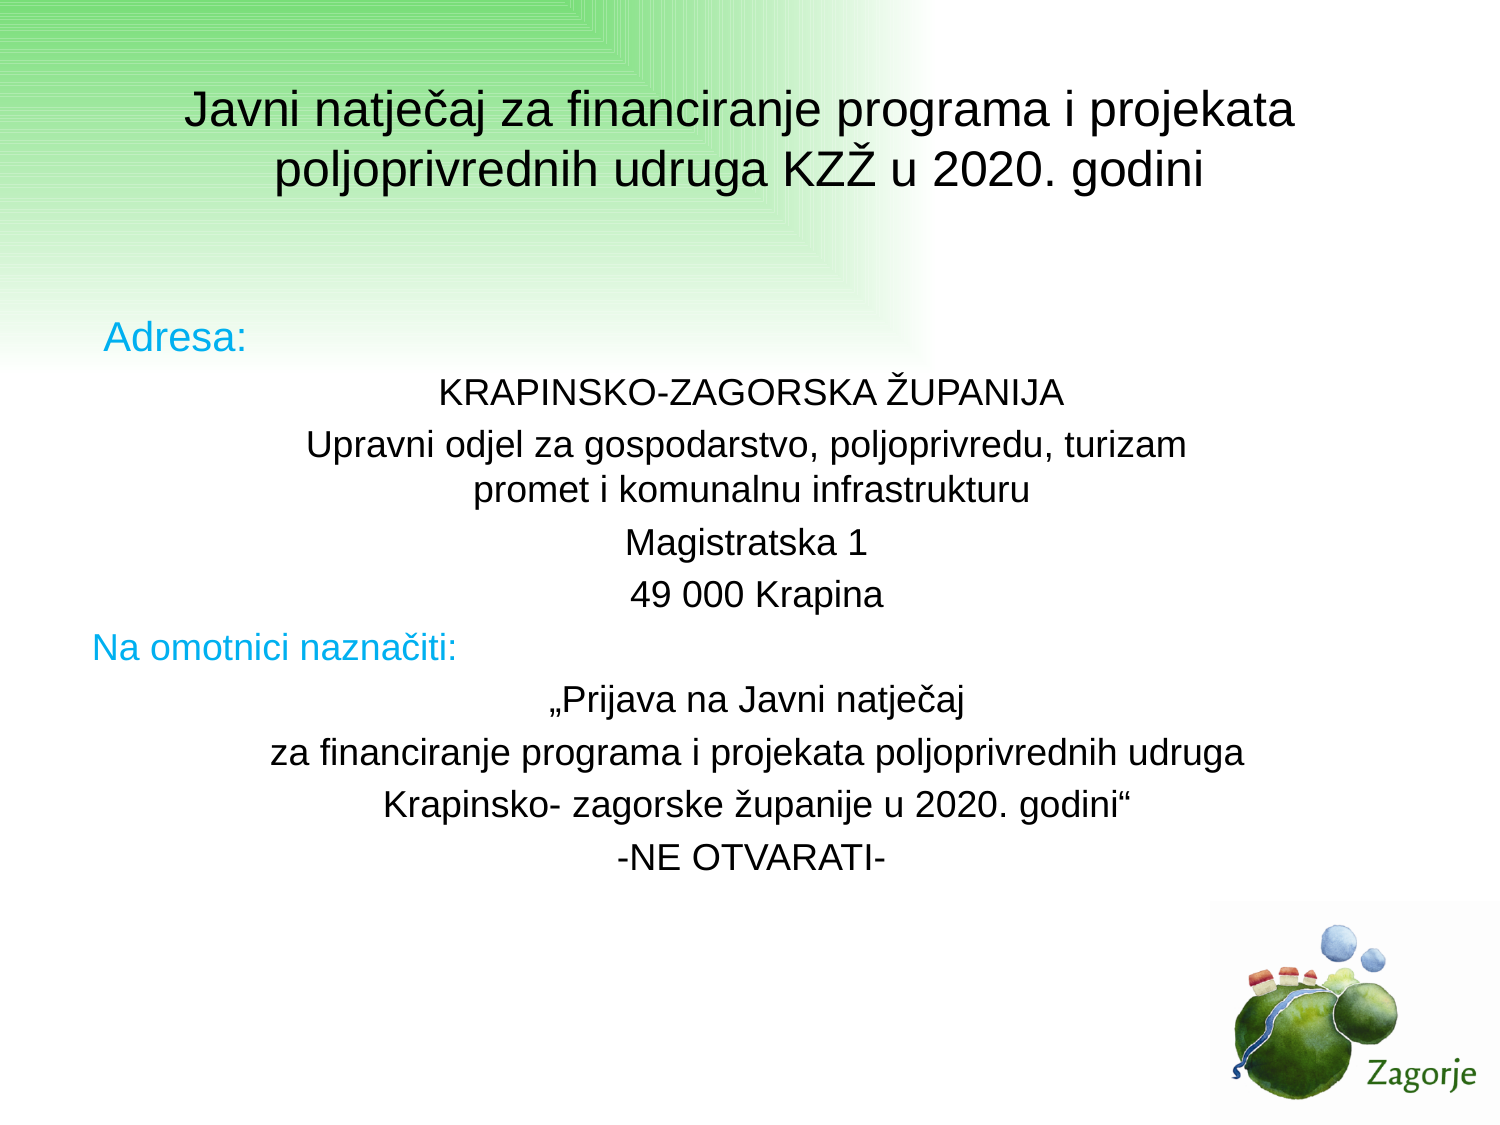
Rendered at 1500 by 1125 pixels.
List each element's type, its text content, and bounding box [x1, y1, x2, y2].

title Javni natječaj za financiranje programa i projekata poljoprivrednih udruga KZŽ u 2020. godini [64, 42, 1415, 231]
picture [1210, 901, 1500, 1125]
list Adresa: KRAPINSKO-ZAGORSKA ŽUPANIJA Upravni odjel za gospodarstvo, poljoprivredu, turizam promet i komunalnu infrastrukturu Magistratska 1 49 000 Krapina Na omotnici naznačiti: „Prijava na Javni natječaj za financiranje programa i projekata poljoprivrednih udruga Krapinsko- zagorske županije u 2020. godini“ -NE OTVARATI- [76, 302, 1427, 1045]
